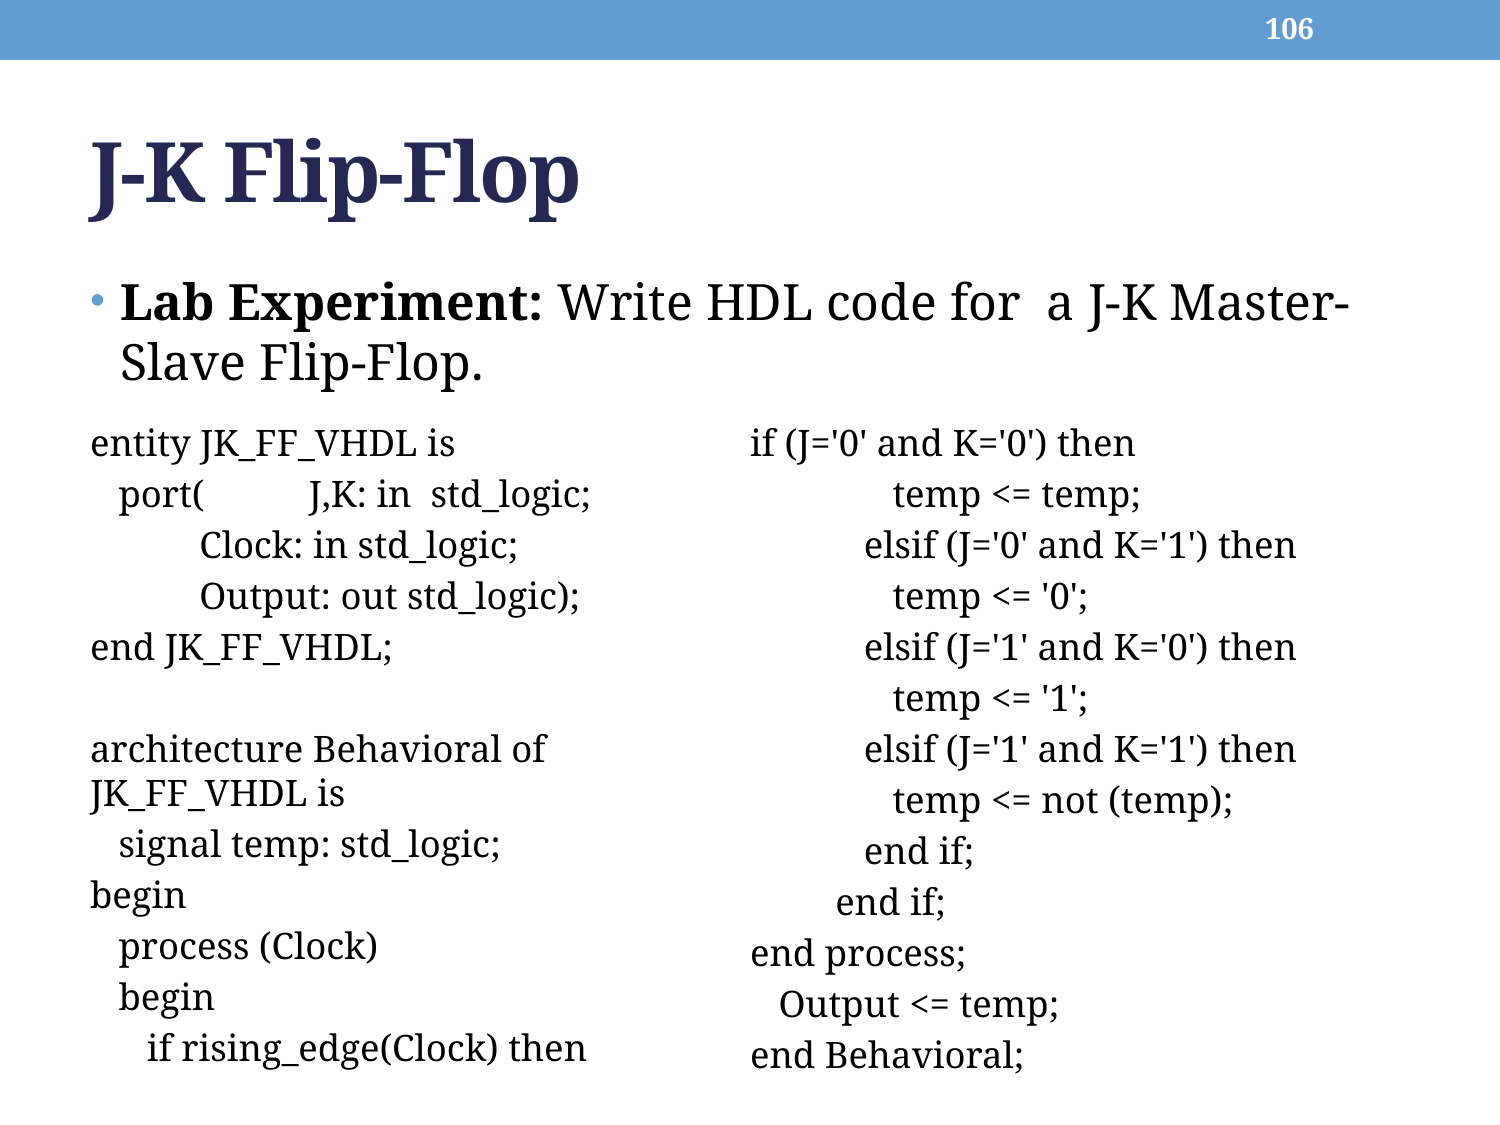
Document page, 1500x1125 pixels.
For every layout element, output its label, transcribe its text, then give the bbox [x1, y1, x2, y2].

title J-K Flip-Flop [75, 87, 1425, 250]
list Lab Experiment: Write HDL code for a J-K Master-Slave Flip-Flop. [75, 262, 1425, 400]
text_box entity JK_FF_VHDL is port( J,K: in std_logic; Clock: in std_logic; Output: out std_logic); end JK_FF_VHDL; architecture Behavioral of JK_FF_VHDL is signal temp: std_logic; begin process (Clock) begin if rising_edge(Clock) then if (J='0' and K='0') then temp <= temp; elsif (J='0' and K='1') then temp <= '0'; elsif (J='1' and K='0') then temp <= '1'; elsif (J='1' and K='1') then temp <= not (temp); end if; end if; end process; Output <= temp; end Behavioral; [74, 412, 1425, 1100]
slide_number 106 [1250, 3, 1425, 57]
